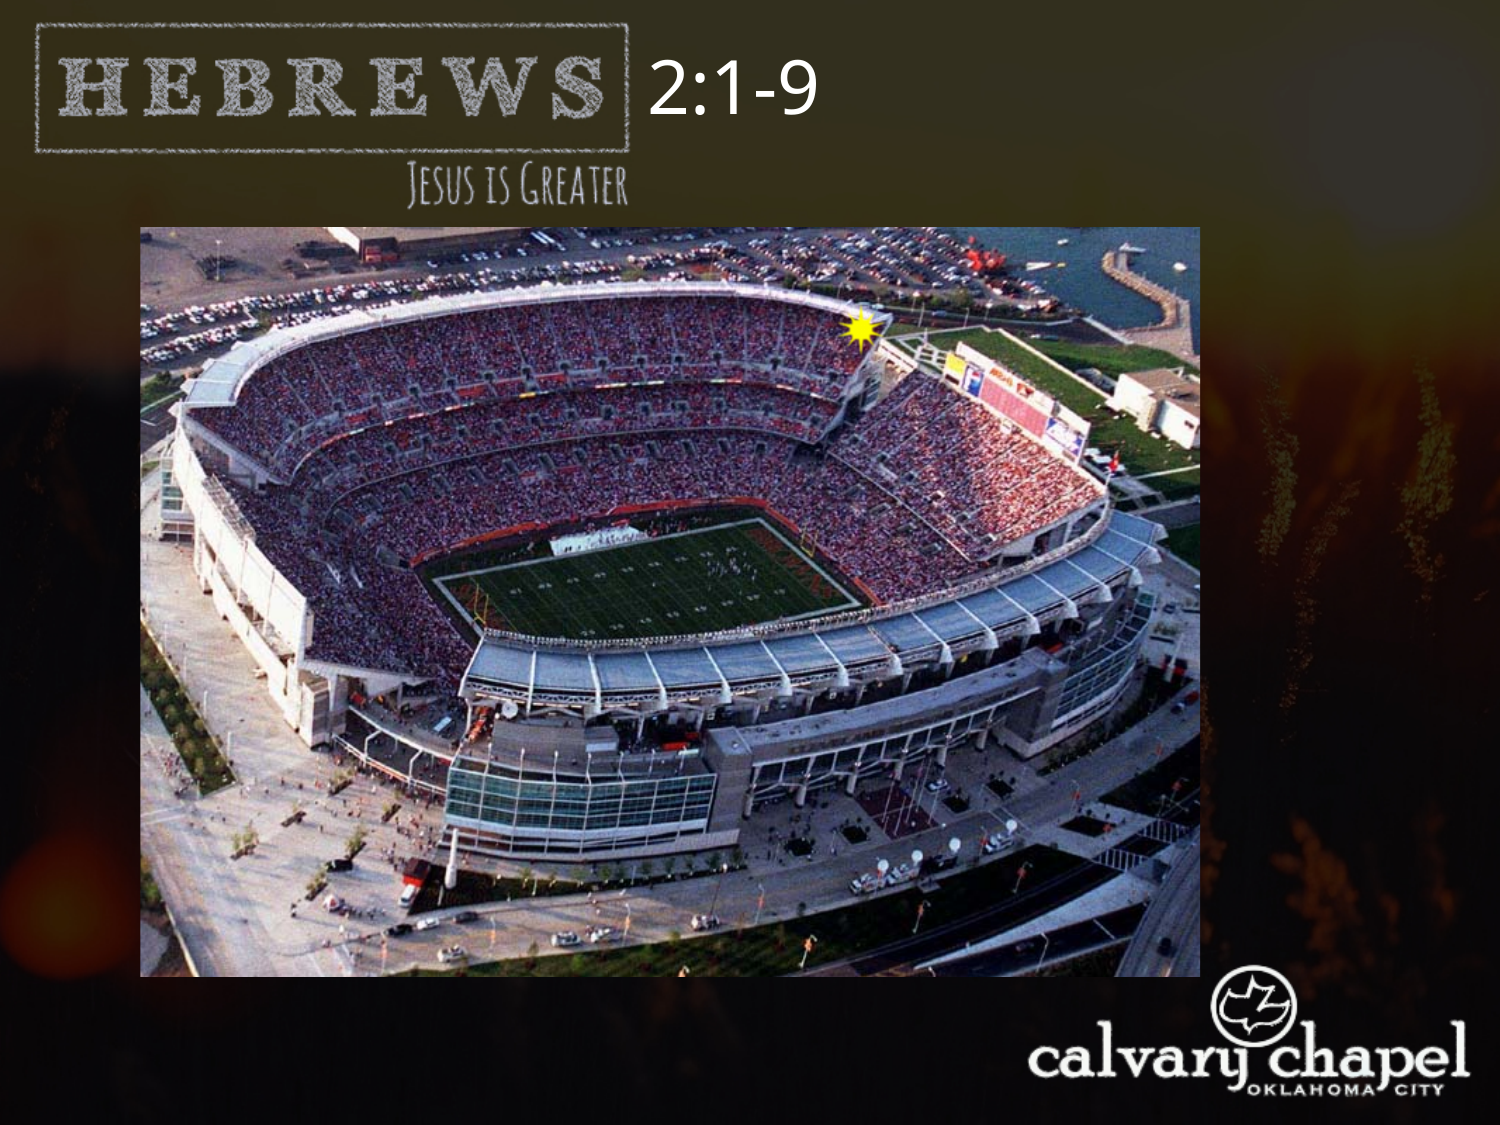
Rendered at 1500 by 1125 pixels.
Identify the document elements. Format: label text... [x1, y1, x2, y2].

picture [0, 0, 1500, 1125]
text_box 2:1-9 [632, 32, 1130, 138]
